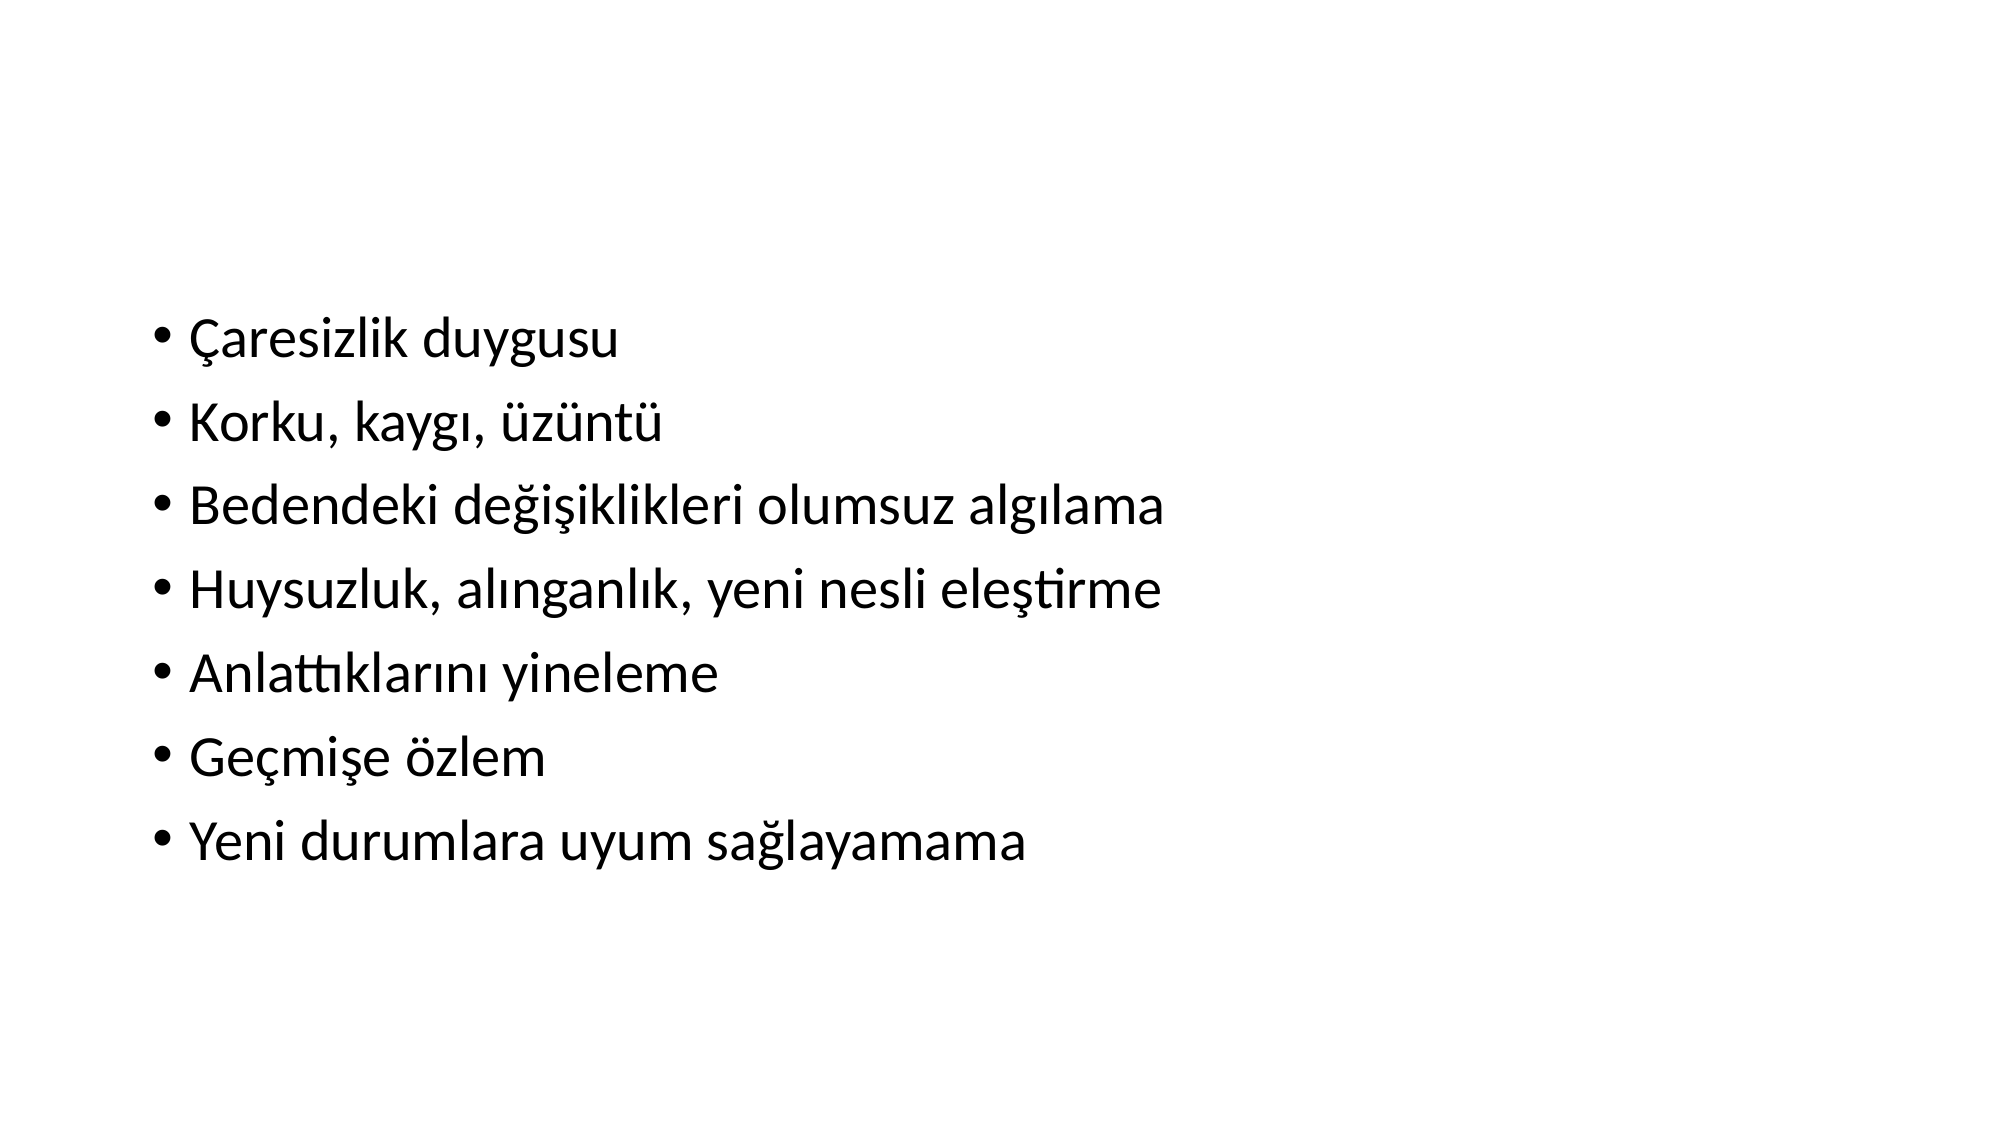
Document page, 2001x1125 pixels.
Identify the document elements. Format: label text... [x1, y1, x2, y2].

list Çaresizlik duygusu Korku, kaygı, üzüntü Bedendeki değişiklikleri olumsuz algılama Huysuzluk, alınganlık, yeni nesli eleştirme Anlattıklarını yineleme Geçmişe özlem Yeni durumlara uyum sağlayamama [137, 299, 1863, 1014]
